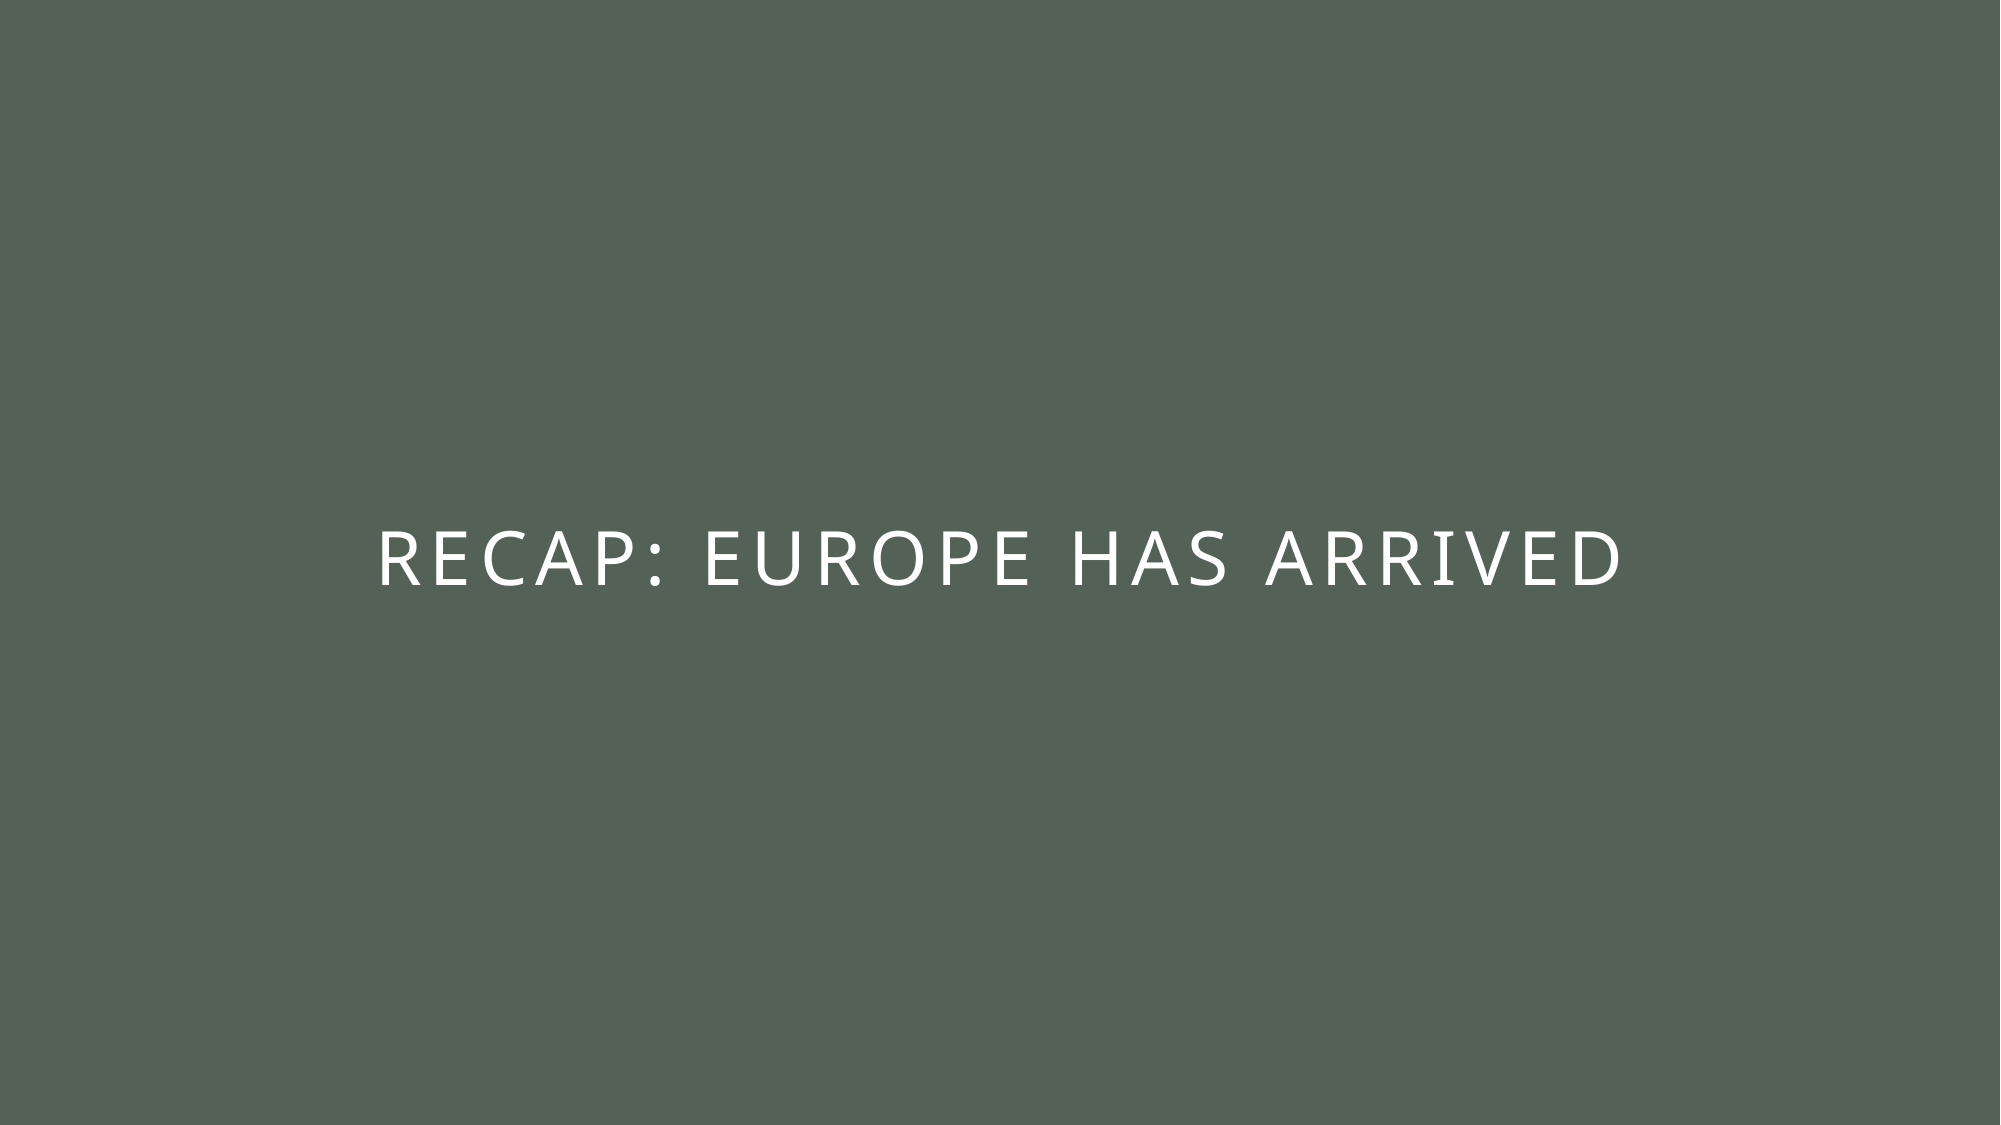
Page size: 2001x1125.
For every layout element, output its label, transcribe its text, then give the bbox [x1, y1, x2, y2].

title RECAP: EUROPE HAS ARRIVED [249, 523, 1750, 602]
